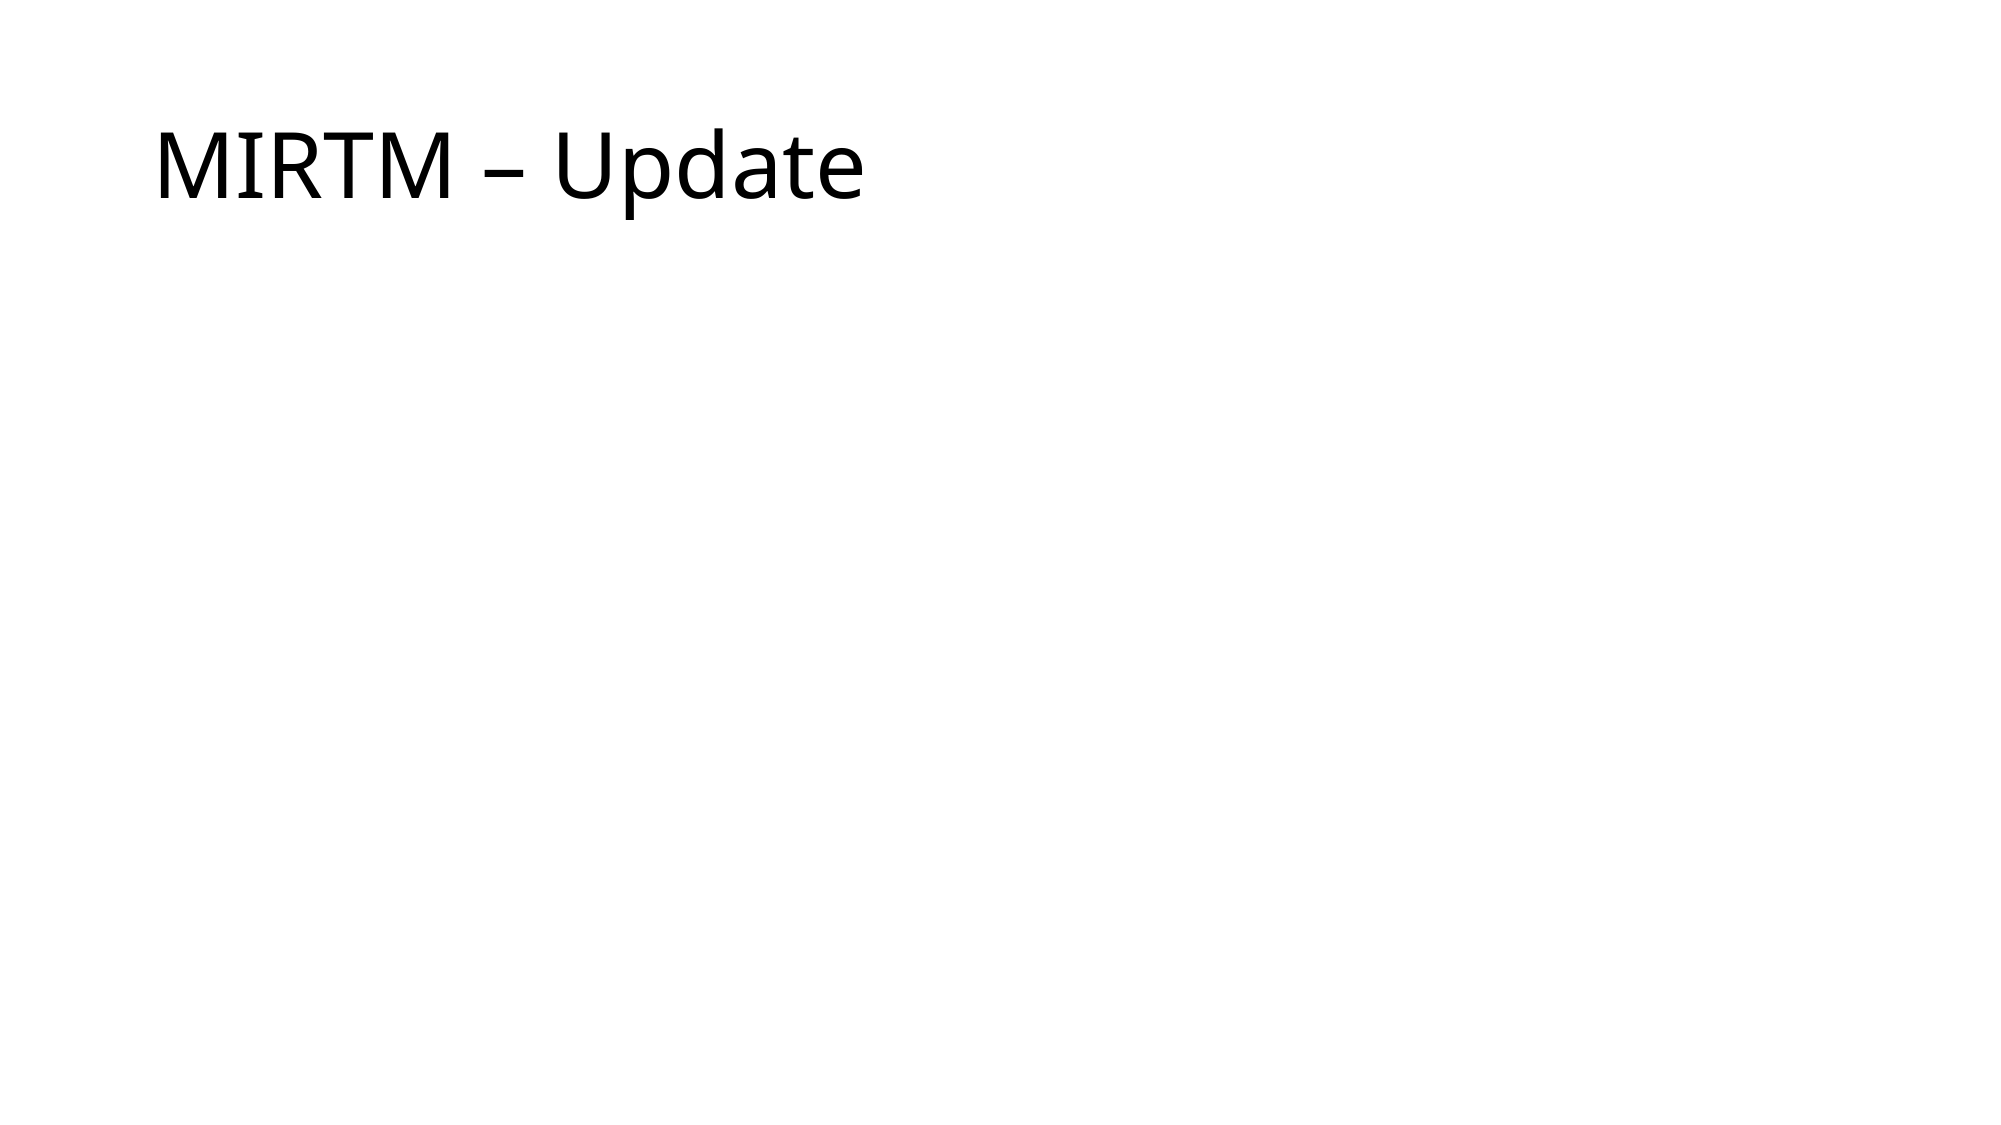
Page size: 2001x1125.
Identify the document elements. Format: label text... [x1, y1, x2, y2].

title MIRTM – Update [137, 59, 1863, 278]
